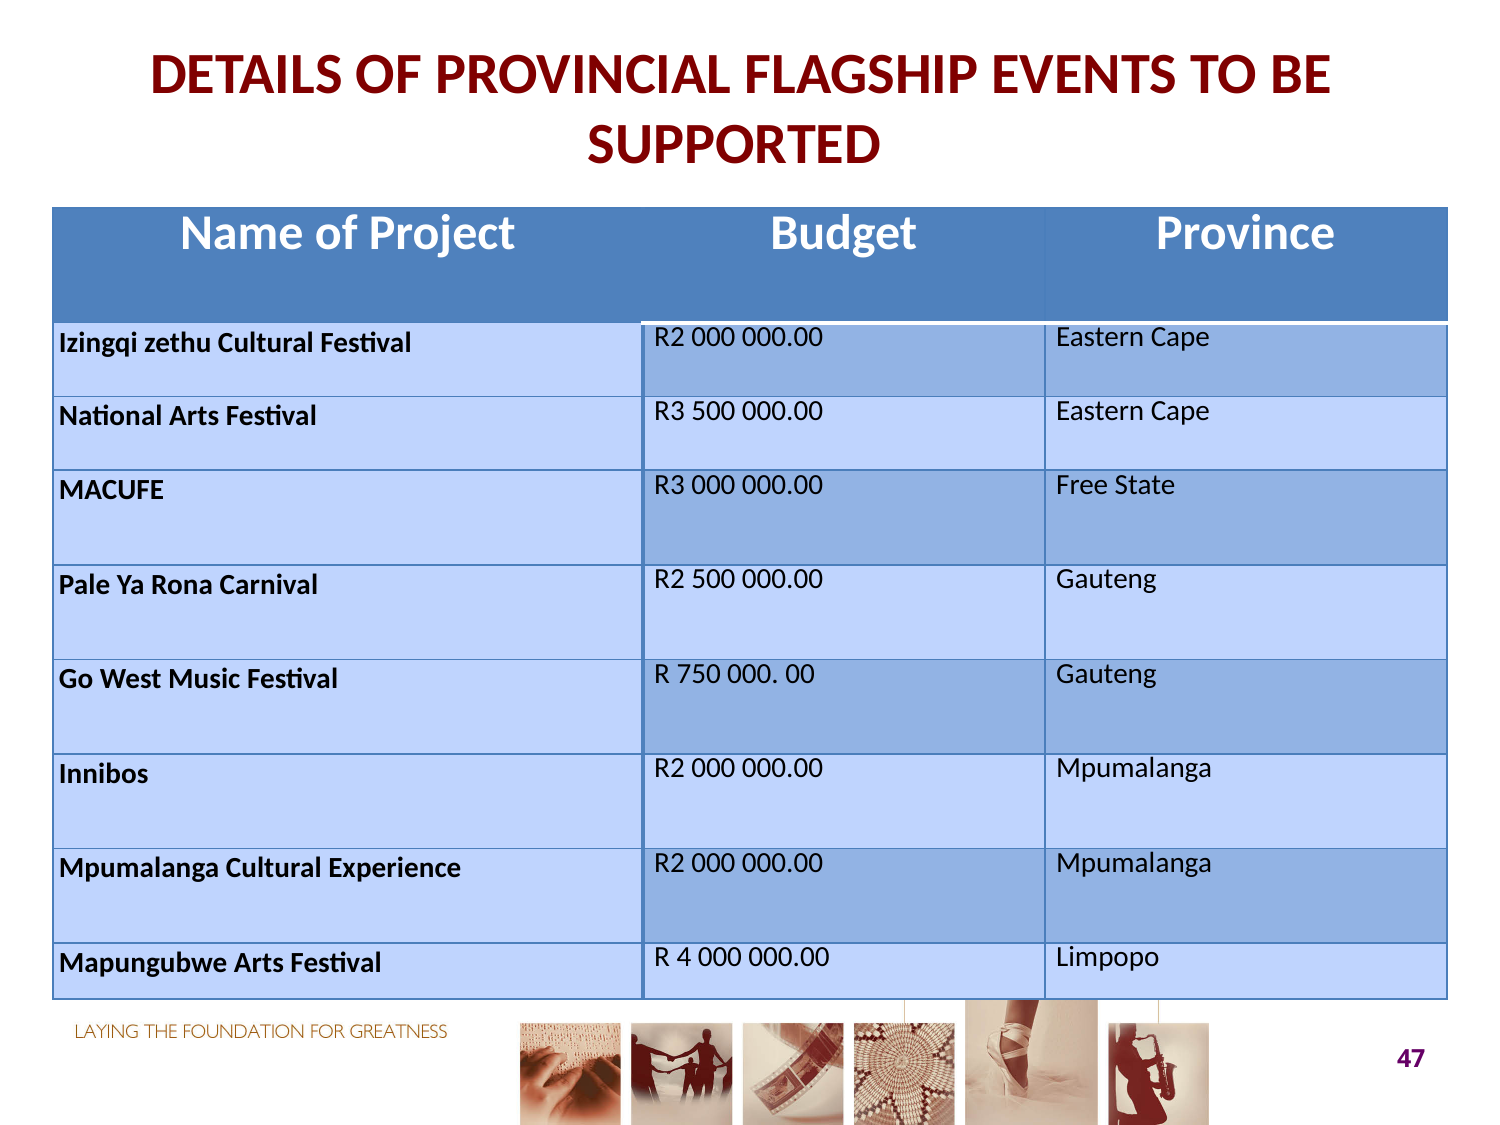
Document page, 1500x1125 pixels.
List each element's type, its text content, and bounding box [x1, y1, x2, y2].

slide_number 47 [1340, 1035, 1441, 1095]
table_cell Go West Music Festival [54, 660, 641, 753]
table_cell R2 000 000.00 [645, 849, 1044, 942]
table_header Province [1046, 209, 1446, 321]
table_cell R2 000 000.00 [645, 755, 1044, 848]
table_cell Innibos [54, 755, 641, 848]
table_cell Eastern Cape [1046, 397, 1446, 469]
table_cell R2 000 000.00 [645, 325, 1044, 396]
table_cell Limpopo [1046, 944, 1446, 998]
table_cell MACUFE [54, 471, 641, 564]
table_cell Izingqi zethu Cultural Festival [54, 323, 641, 396]
table_cell Mpumalanga [1046, 849, 1446, 942]
table_header Budget [645, 209, 1044, 321]
table_cell Gauteng [1046, 660, 1446, 753]
table_cell Mpumalanga [1046, 755, 1446, 848]
table_cell Gauteng [1046, 566, 1446, 659]
picture [12, 941, 1253, 1125]
table_cell R3 000 000.00 [645, 471, 1044, 564]
table_cell R3 500 000.00 [645, 397, 1044, 469]
table_cell Mpumalanga Cultural Experience [54, 849, 641, 942]
table_cell R 4 000 000.00 [645, 944, 1044, 998]
title DETAILS OF PROVINCIAL FLAGSHIP EVENTS TO BE SUPPORTED [0, 27, 1483, 111]
table_cell Free State [1046, 471, 1446, 564]
table_cell National Arts Festival [54, 397, 641, 469]
table_header Name of Project [54, 209, 641, 322]
table_cell Mapungubwe Arts Festival [54, 944, 641, 998]
table_cell Eastern Cape [1046, 325, 1446, 396]
table_cell R2 500 000.00 [645, 566, 1044, 659]
table_cell R 750 000. 00 [645, 660, 1044, 753]
table_cell Pale Ya Rona Carnival [54, 566, 641, 659]
